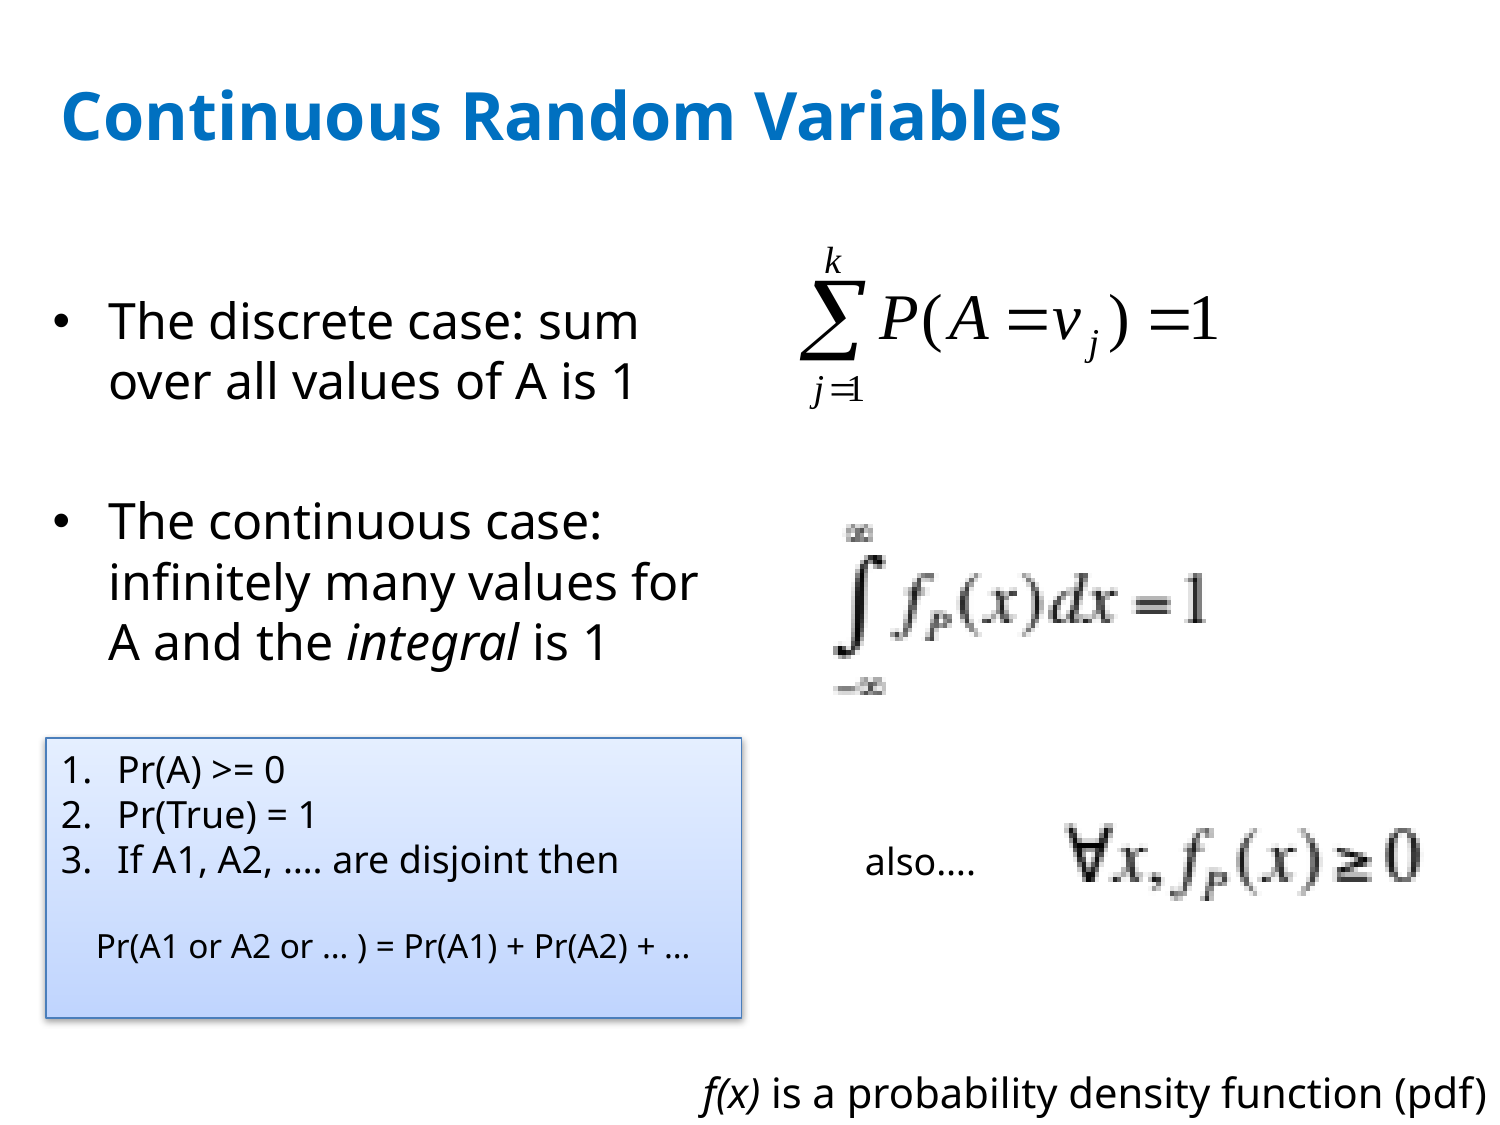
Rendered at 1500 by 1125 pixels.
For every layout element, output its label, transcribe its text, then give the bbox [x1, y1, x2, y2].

text_box f(x) is a probability density function (pdf) [687, 1059, 1500, 1125]
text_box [790, 230, 1229, 421]
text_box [824, 497, 1216, 706]
title Continuous Random Variables [45, 47, 1465, 180]
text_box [1055, 814, 1430, 907]
text_box also…. [850, 830, 992, 891]
text_box Pr(A) >= 0 Pr(True) = 1 If A1, A2, …. are disjoint then Pr(A1 or A2 or … ) = Pr(A1) + Pr(A2) + … [45, 737, 742, 1019]
list The discrete case: sum over all values of A is 1 The continuous case: infinitely many values for A and the integral is 1 [37, 212, 742, 739]
